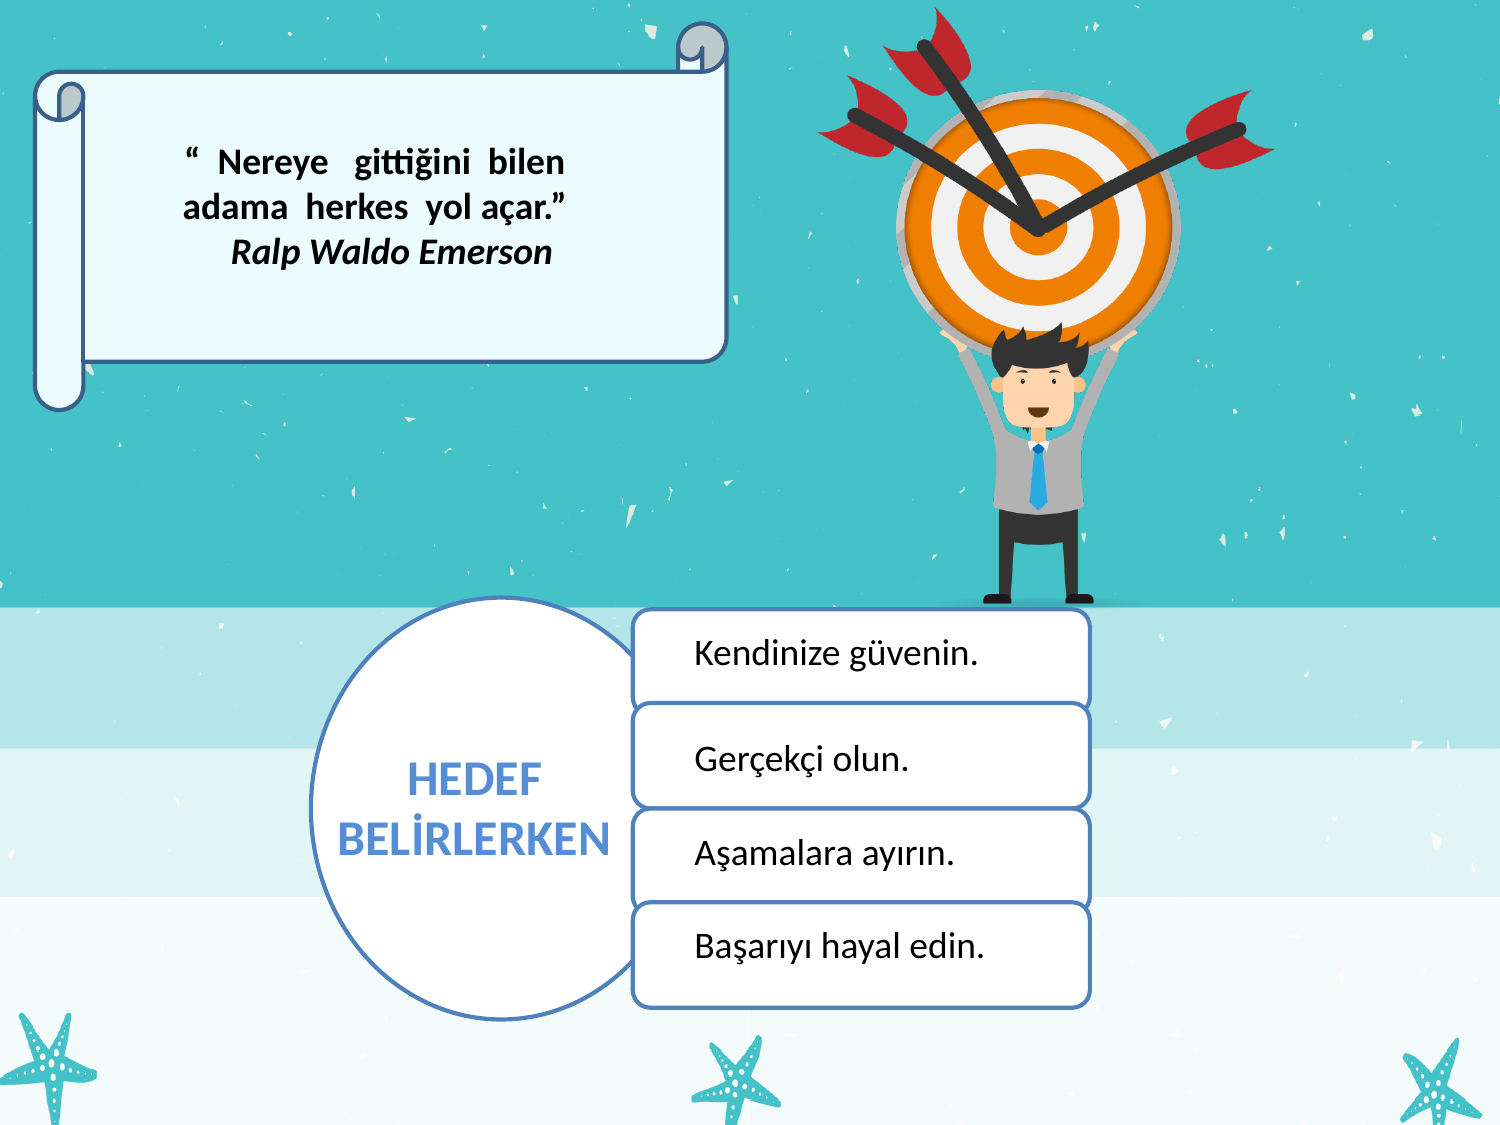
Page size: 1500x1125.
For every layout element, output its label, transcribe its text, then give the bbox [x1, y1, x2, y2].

text_box “ Nereye gittiğini bilen adama herkes yol açar.” Ralp Waldo Emerson [128, 129, 621, 280]
text_box [32, 21, 697, 413]
picture [0, 0, 1500, 1125]
text_box HEDEF BELİRLERKEN [281, 738, 640, 873]
text_box Başarıyı hayal edin. [679, 913, 1055, 974]
text_box Gerçekçi olun. [679, 726, 1008, 787]
text_box [317, 873, 634, 1022]
text_box [630, 806, 1092, 908]
text_box Kendinize güvenin. [679, 621, 1020, 681]
text_box [630, 700, 1092, 809]
text_box [630, 900, 1092, 1010]
text_box Aşamalara ayırın. [679, 820, 1020, 880]
text_box [319, 595, 634, 738]
text_box [630, 607, 1092, 709]
